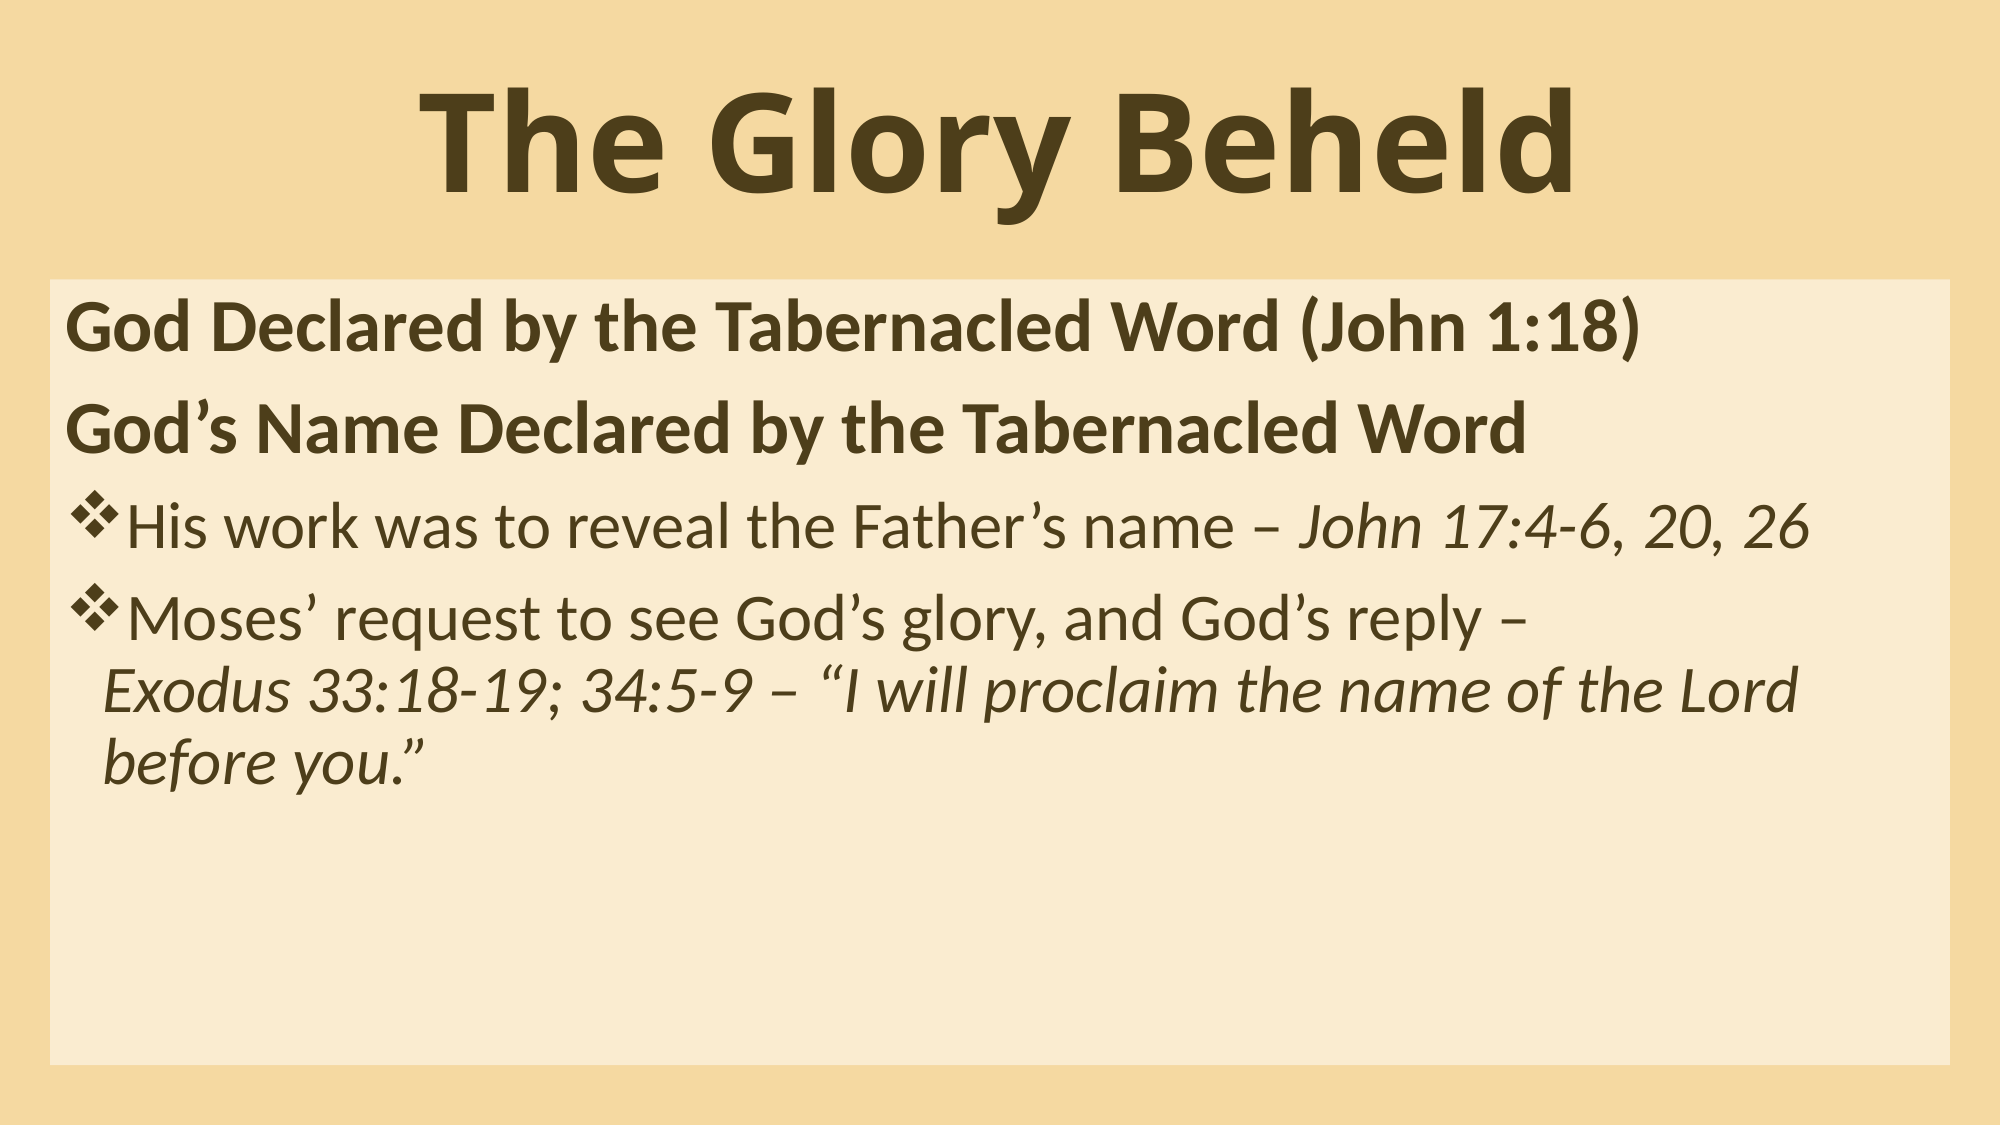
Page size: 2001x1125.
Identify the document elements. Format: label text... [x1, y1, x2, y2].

title The Glory Beheld [50, 38, 1950, 257]
list God Declared by the Tabernacled Word (John 1:18) God’s Name Declared by the Tabernacled Word His work was to reveal the Father’s name – John 17:4-6, 20, 26 Moses’ request to see God’s glory, and God’s reply – Exodus 33:18-19; 34:5-9 – “I will proclaim the name of the Lord before you.” [50, 279, 1950, 1066]
